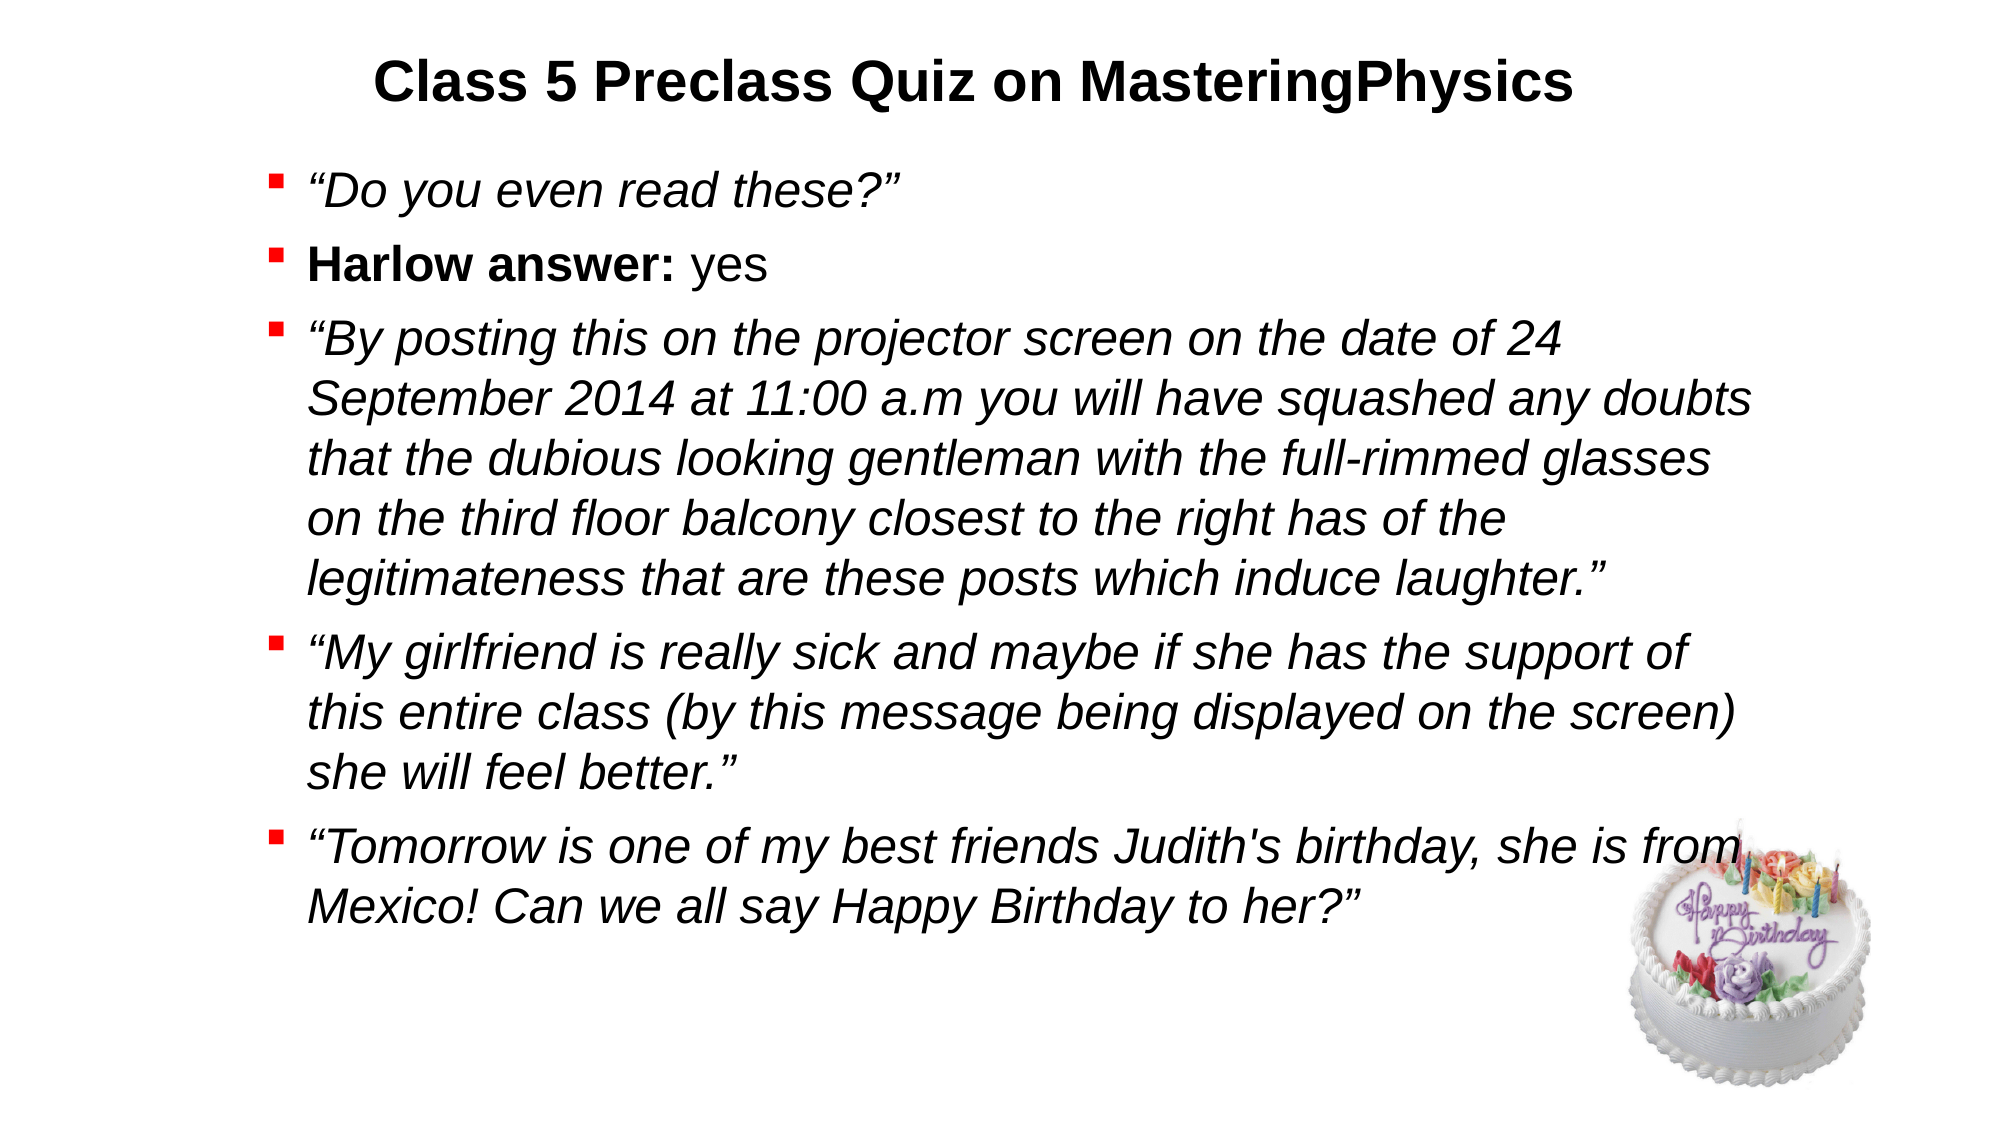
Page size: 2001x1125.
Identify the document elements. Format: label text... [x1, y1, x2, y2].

picture [1624, 812, 1871, 1090]
title Class 5 Preclass Quiz on MasteringPhysics [174, 37, 1775, 118]
text_box “Do you even read these?” Harlow answer: yes “By posting this on the projector screen on the date of 24 September 2014 at 11:00 a.m you will have squashed any doubts that the dubious looking gentleman with the full-rimmed glasses on the third floor balcony closest to the right has of the legitimateness that are these posts which induce laughter.” “My girlfriend is really sick and maybe if she has the support of this entire class (by this message being displayed on the screen) she will feel better.” “Tomorrow is one of my best friends Judith's birthday, she is from Mexico! Can we all say Happy Birthday to her?” [249, 149, 1775, 941]
